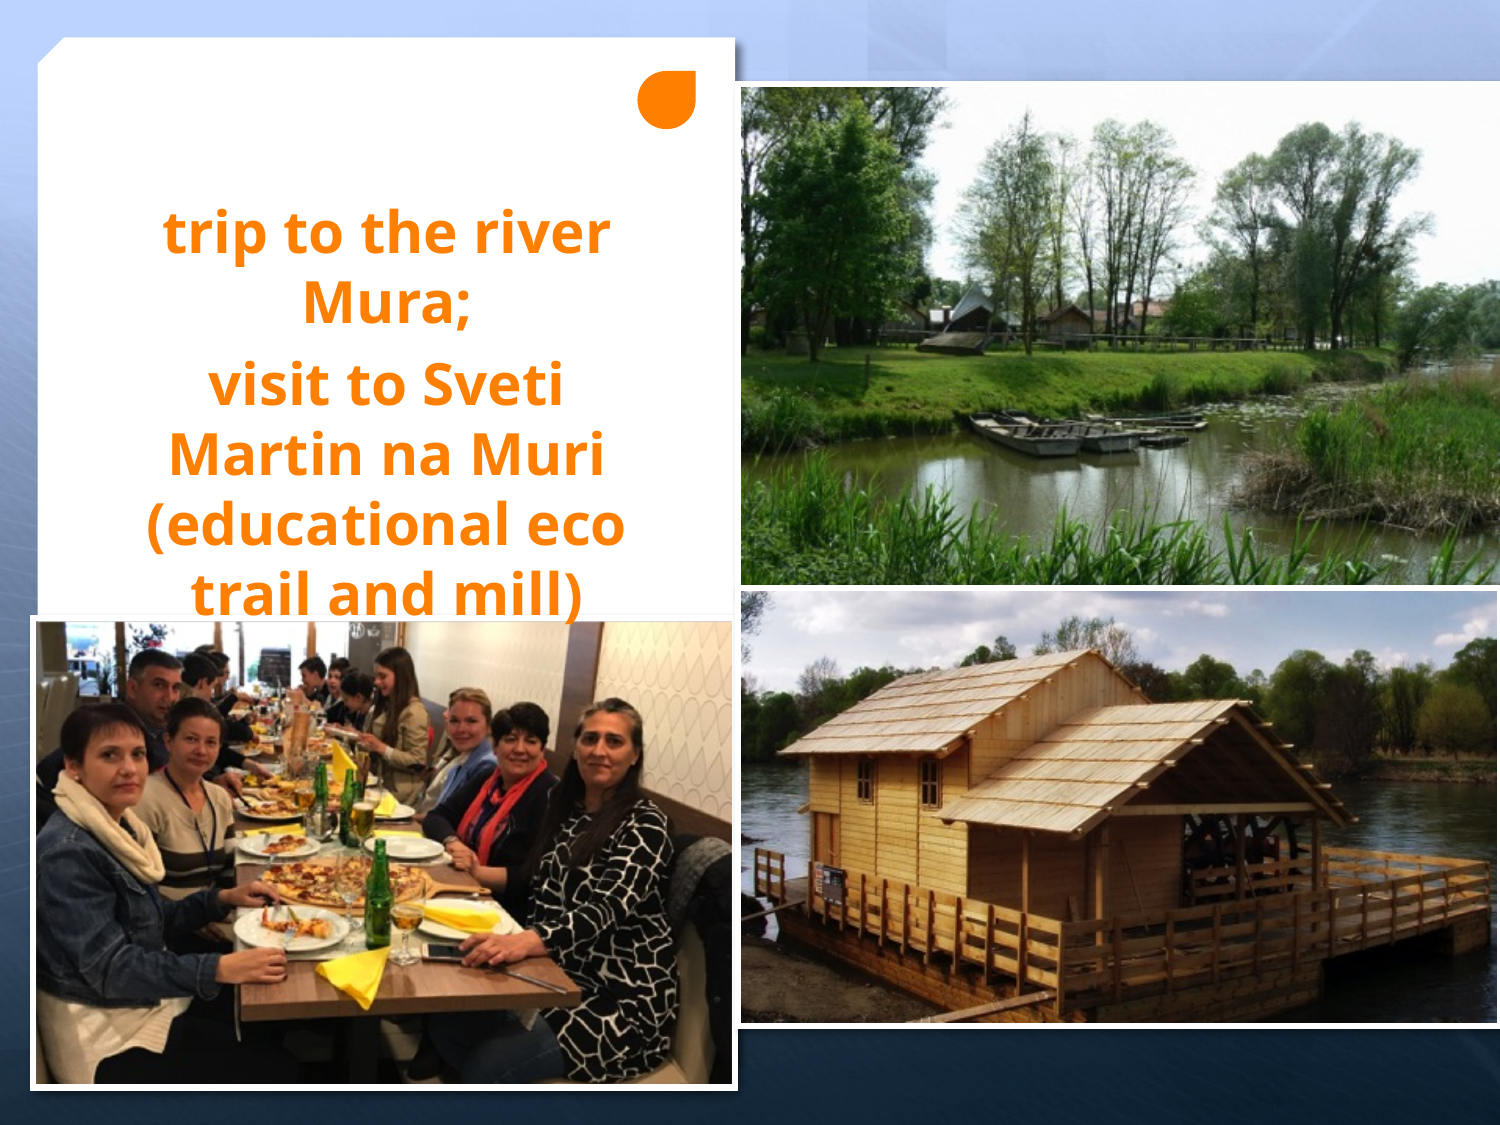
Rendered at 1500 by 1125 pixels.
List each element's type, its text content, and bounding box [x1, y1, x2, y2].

list trip to the river Mura; visit to Sveti Martin na Muri (educational eco trail and mill) [86, 187, 687, 974]
picture [37, 504, 732, 1125]
picture [740, 86, 1500, 1024]
